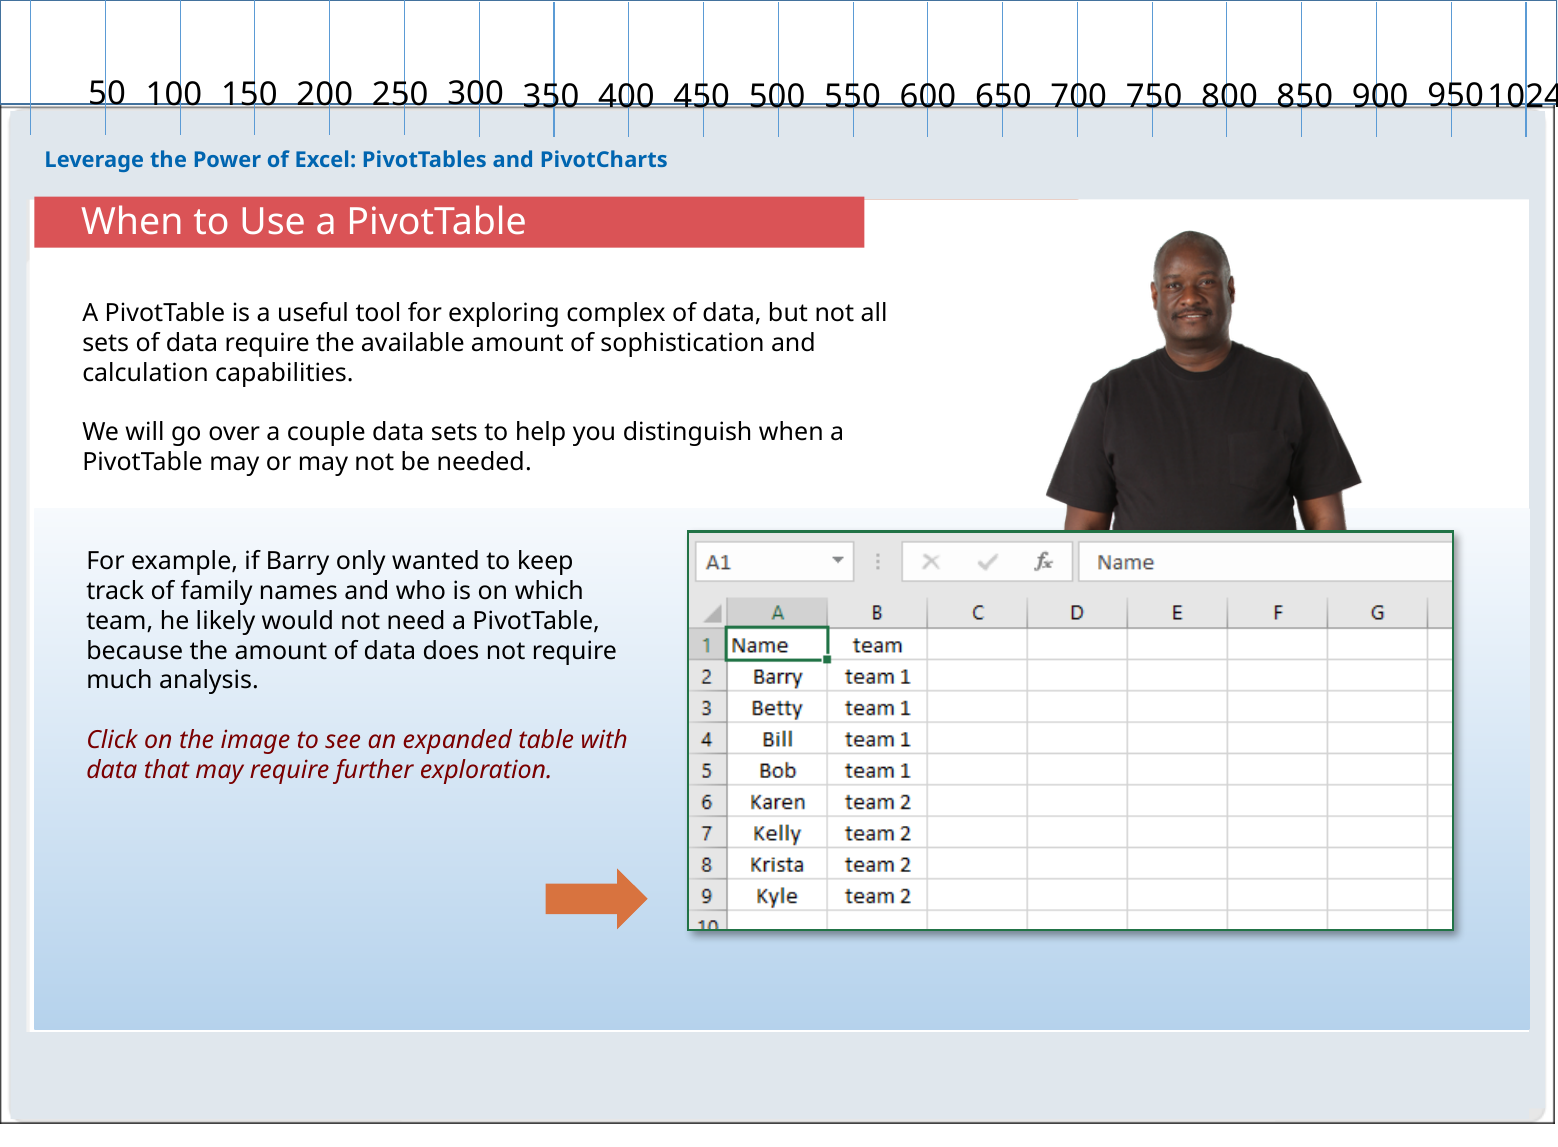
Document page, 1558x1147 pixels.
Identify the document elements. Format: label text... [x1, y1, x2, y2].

picture [1227, 105, 1301, 111]
picture [330, 105, 404, 111]
picture [405, 105, 479, 111]
picture [31, 105, 105, 111]
picture [181, 105, 254, 111]
picture [555, 105, 628, 111]
picture [1302, 105, 1376, 111]
picture [1377, 105, 1451, 111]
picture [1452, 105, 1525, 111]
text_box A PivotTable is a useful tool for exploring complex of data, but not all sets of data require the available amount of sophistication and calculation capabilities. We will go over a couple data sets to help you distinguish when a PivotTable may or may not be needed. [57, 296, 929, 509]
picture [1078, 105, 1152, 111]
picture [1003, 105, 1077, 111]
text_box For example, if Barry only wanted to keep track of family names and who is on which team, he likely would not need a PivotTable, because the amount of data does not require much analysis. Click on the image to see an expanded table with data that may require further exploration. [71, 536, 646, 792]
picture [779, 105, 853, 111]
picture [106, 105, 180, 111]
picture [704, 105, 778, 111]
text_box [33, 508, 1530, 1030]
text_box [544, 865, 650, 932]
picture [0, 105, 1555, 1124]
picture [854, 105, 927, 111]
title When to Use a PivotTable [34, 196, 865, 248]
picture [689, 230, 1452, 930]
picture [928, 105, 1002, 111]
picture [1153, 105, 1226, 111]
picture [629, 105, 703, 111]
picture [255, 105, 329, 111]
picture [480, 105, 553, 111]
